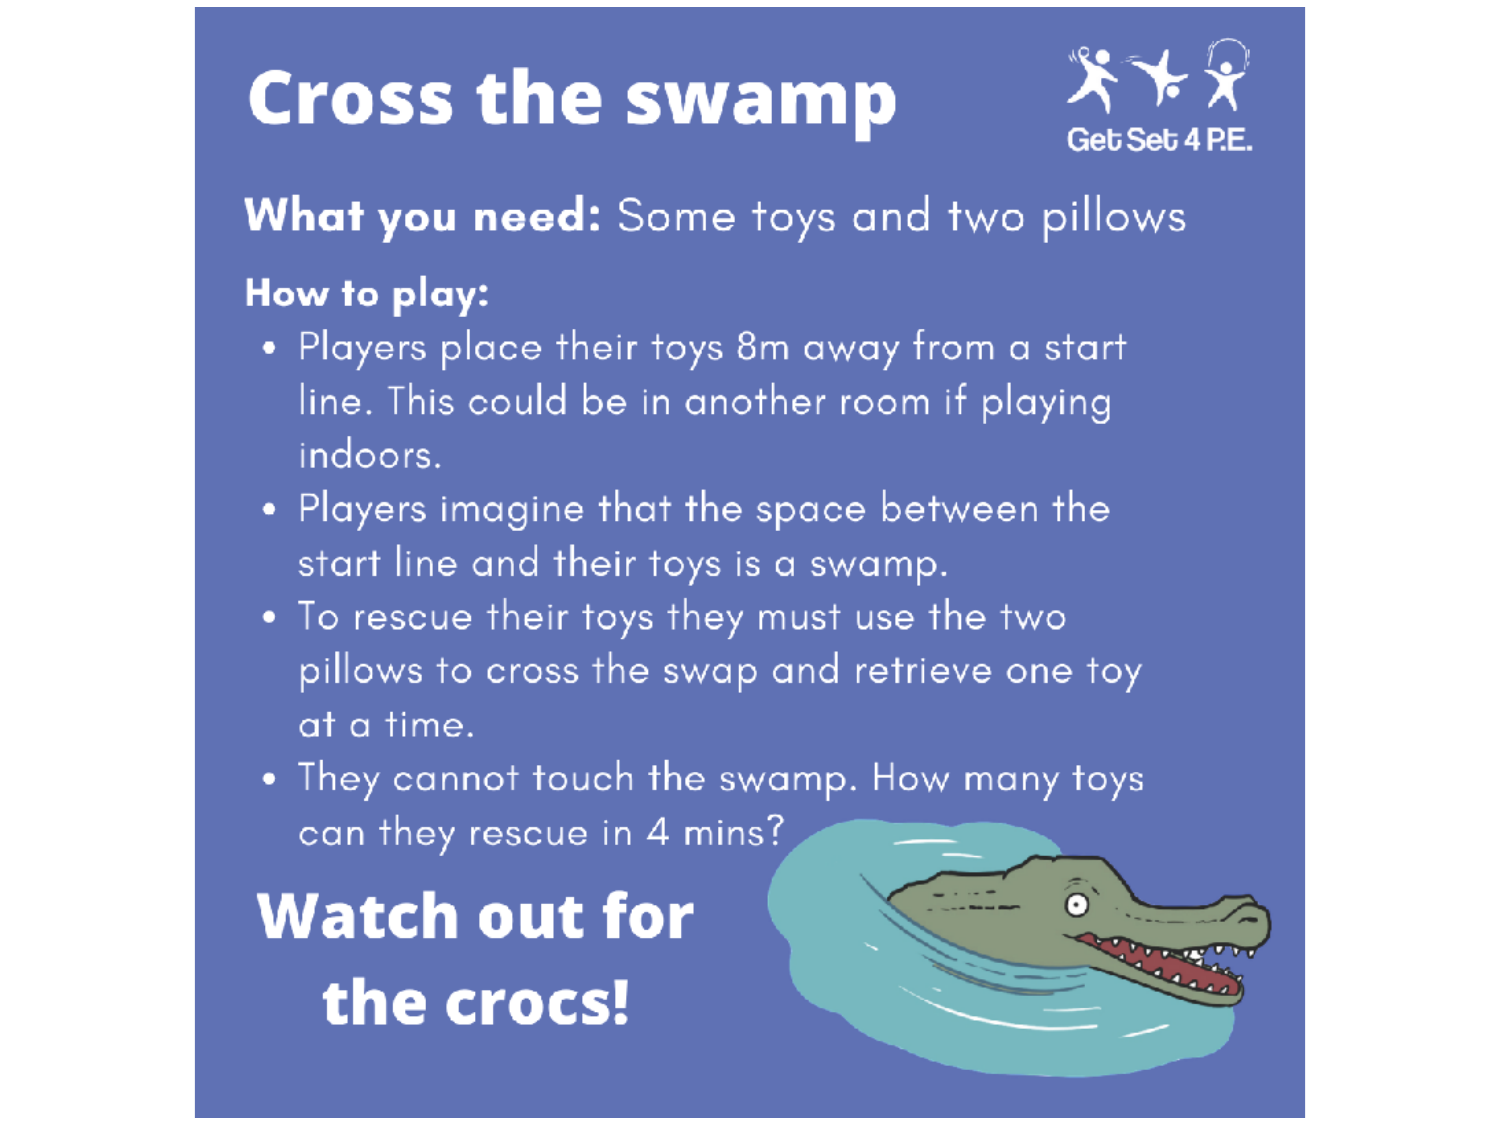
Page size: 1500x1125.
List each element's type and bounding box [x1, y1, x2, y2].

text_box [194, 6, 1306, 1118]
